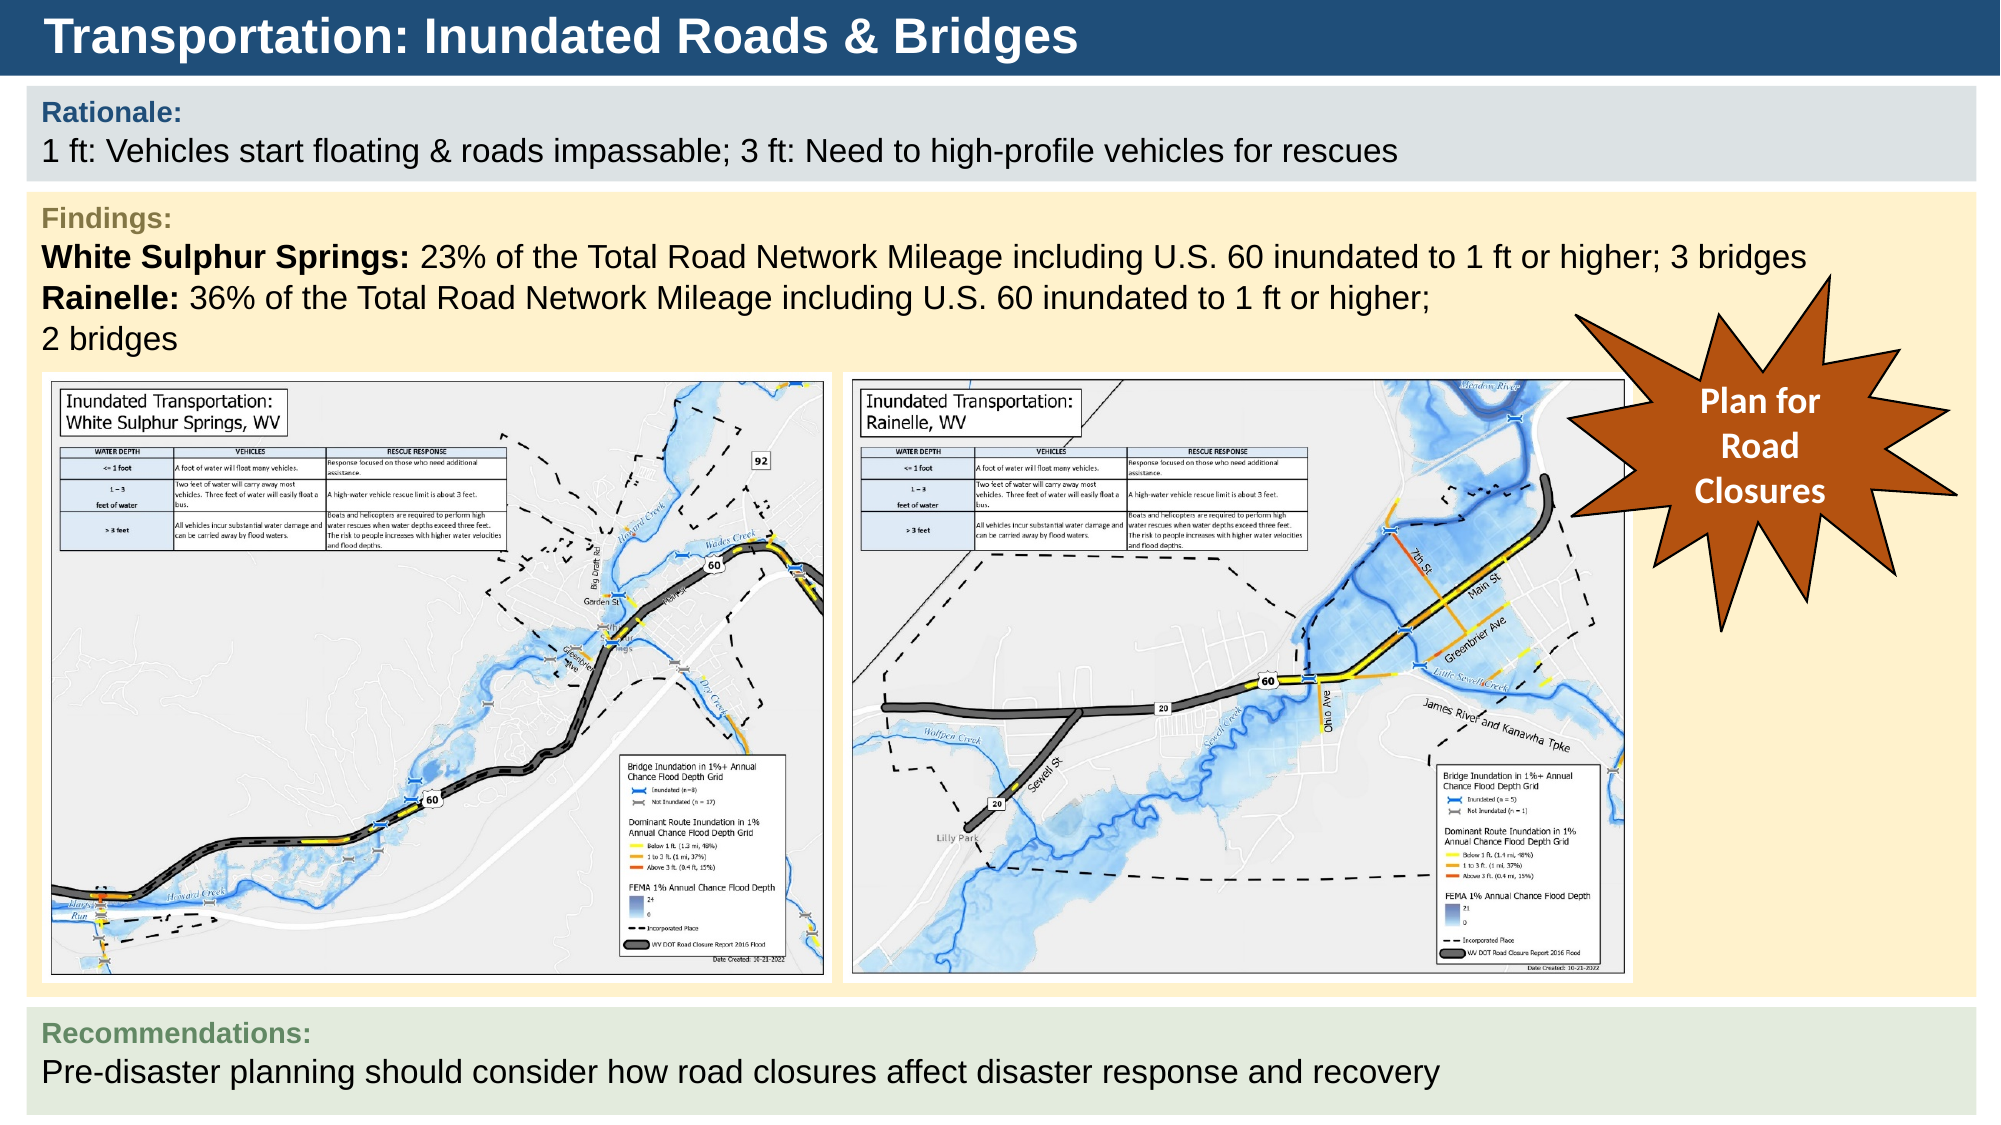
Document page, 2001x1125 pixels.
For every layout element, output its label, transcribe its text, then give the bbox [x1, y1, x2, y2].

text_box Recommendations: Pre-disaster planning should consider how road closures affect disaster response and recovery [26, 1007, 1977, 1115]
text_box Transportation: Inundated Roads & Bridges [0, 0, 2000, 76]
text_box Rationale: 1 ft: Vehicles start floating & roads impassable; 3 ft: Need to high-profile vehicles for rescues [26, 85, 1977, 182]
picture [42, 372, 832, 983]
picture [843, 372, 1633, 983]
text_box Plan for Road Closures [1574, 273, 1958, 633]
text_box Findings: White Sulphur Springs: 23% of the Total Road Network Mileage including U.S. 60 inundated to 1 ft or higher; 3 bridges Rainelle: 36% of the Total Road Network Mileage including U.S. 60 inundated to 1 ft or higher; 2 bridges [26, 191, 1977, 997]
